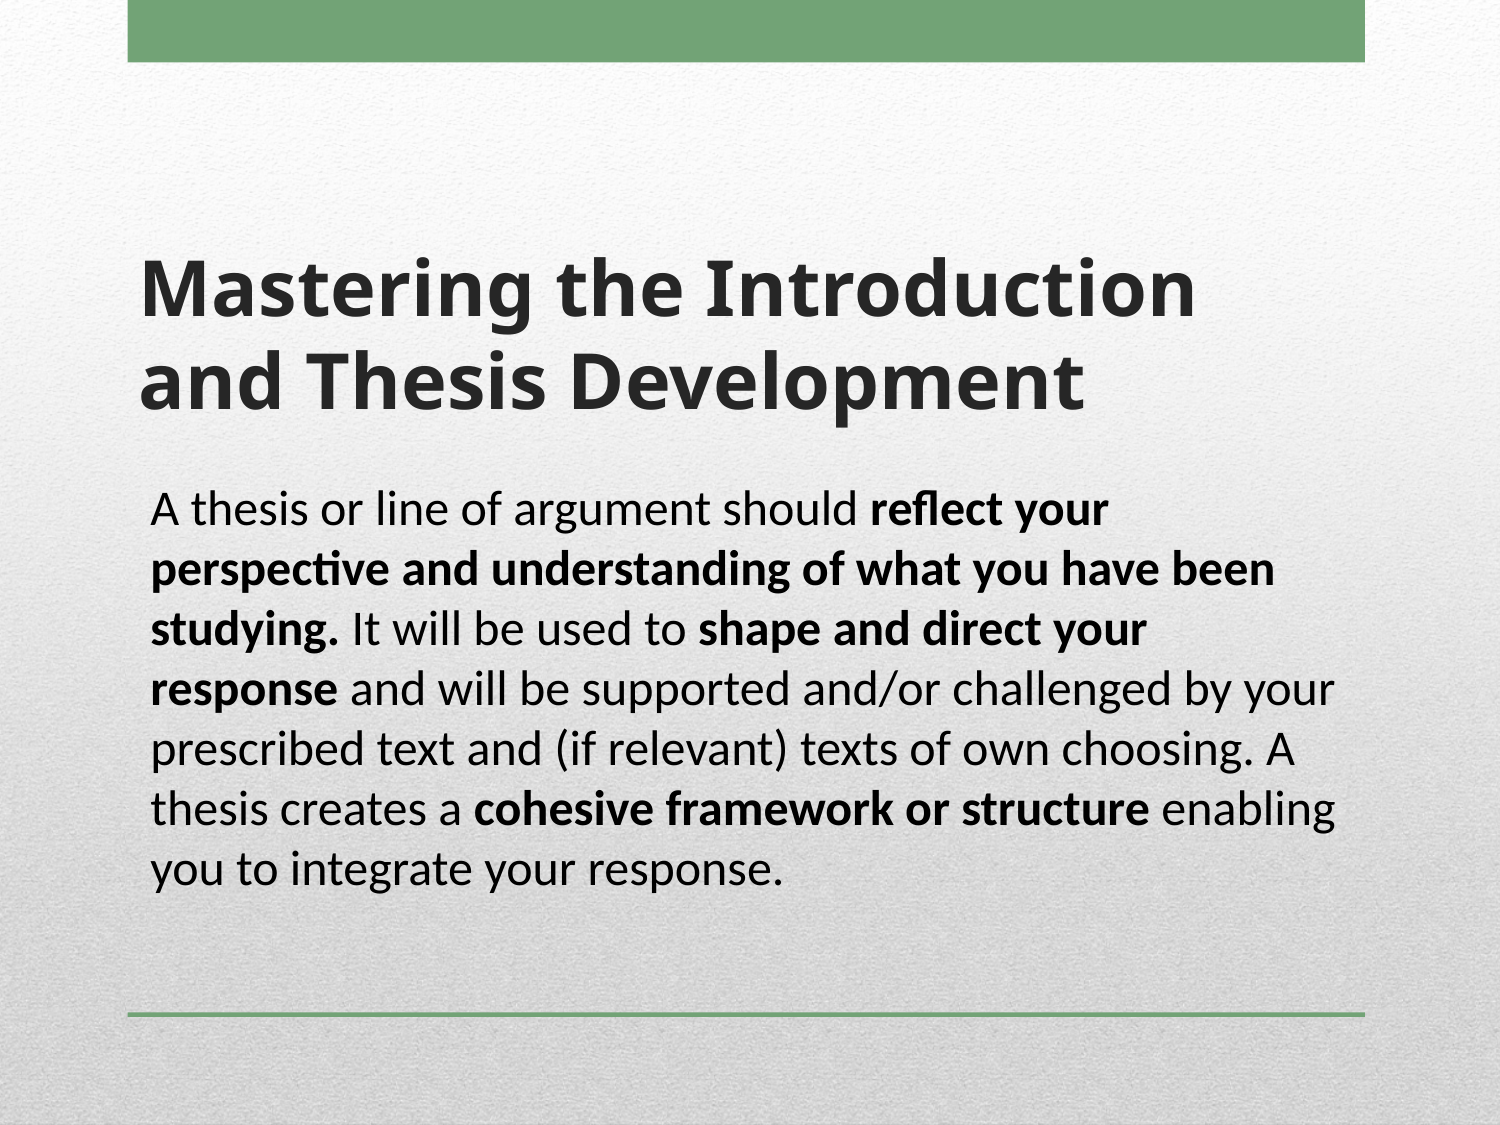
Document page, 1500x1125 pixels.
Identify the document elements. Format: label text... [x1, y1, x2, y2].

text_box A thesis or line of argument should reflect your perspective and understanding of what you have been studying. It will be used to shape and direct your response and will be supported and/or challenged by your prescribed text and (if relevant) texts of own choosing. A thesis creates a cohesive framework or structure enabling you to integrate your response. [135, 467, 1353, 948]
title Mastering the Introduction and Thesis Development [123, 170, 1237, 433]
